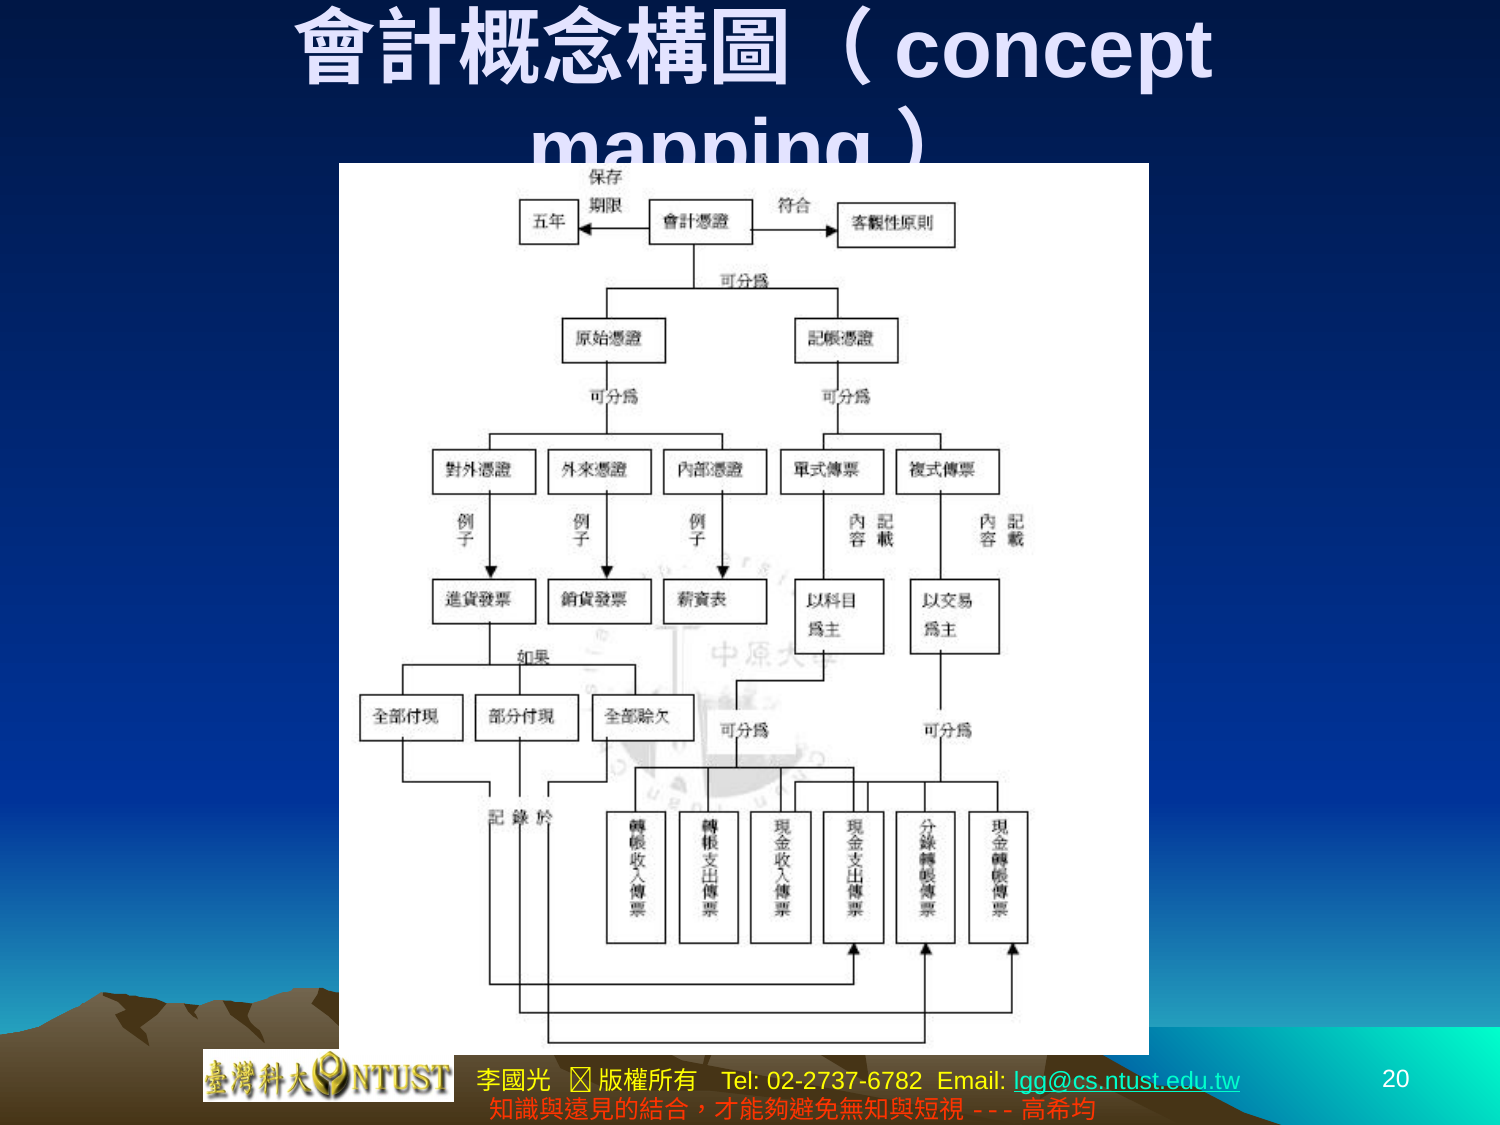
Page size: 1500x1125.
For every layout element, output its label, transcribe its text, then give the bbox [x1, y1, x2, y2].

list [339, 163, 1149, 1055]
picture [203, 1049, 454, 1102]
slide_number 20 [1074, 1024, 1426, 1101]
title 會計概念構圖（concept mapping） [77, 0, 1429, 188]
